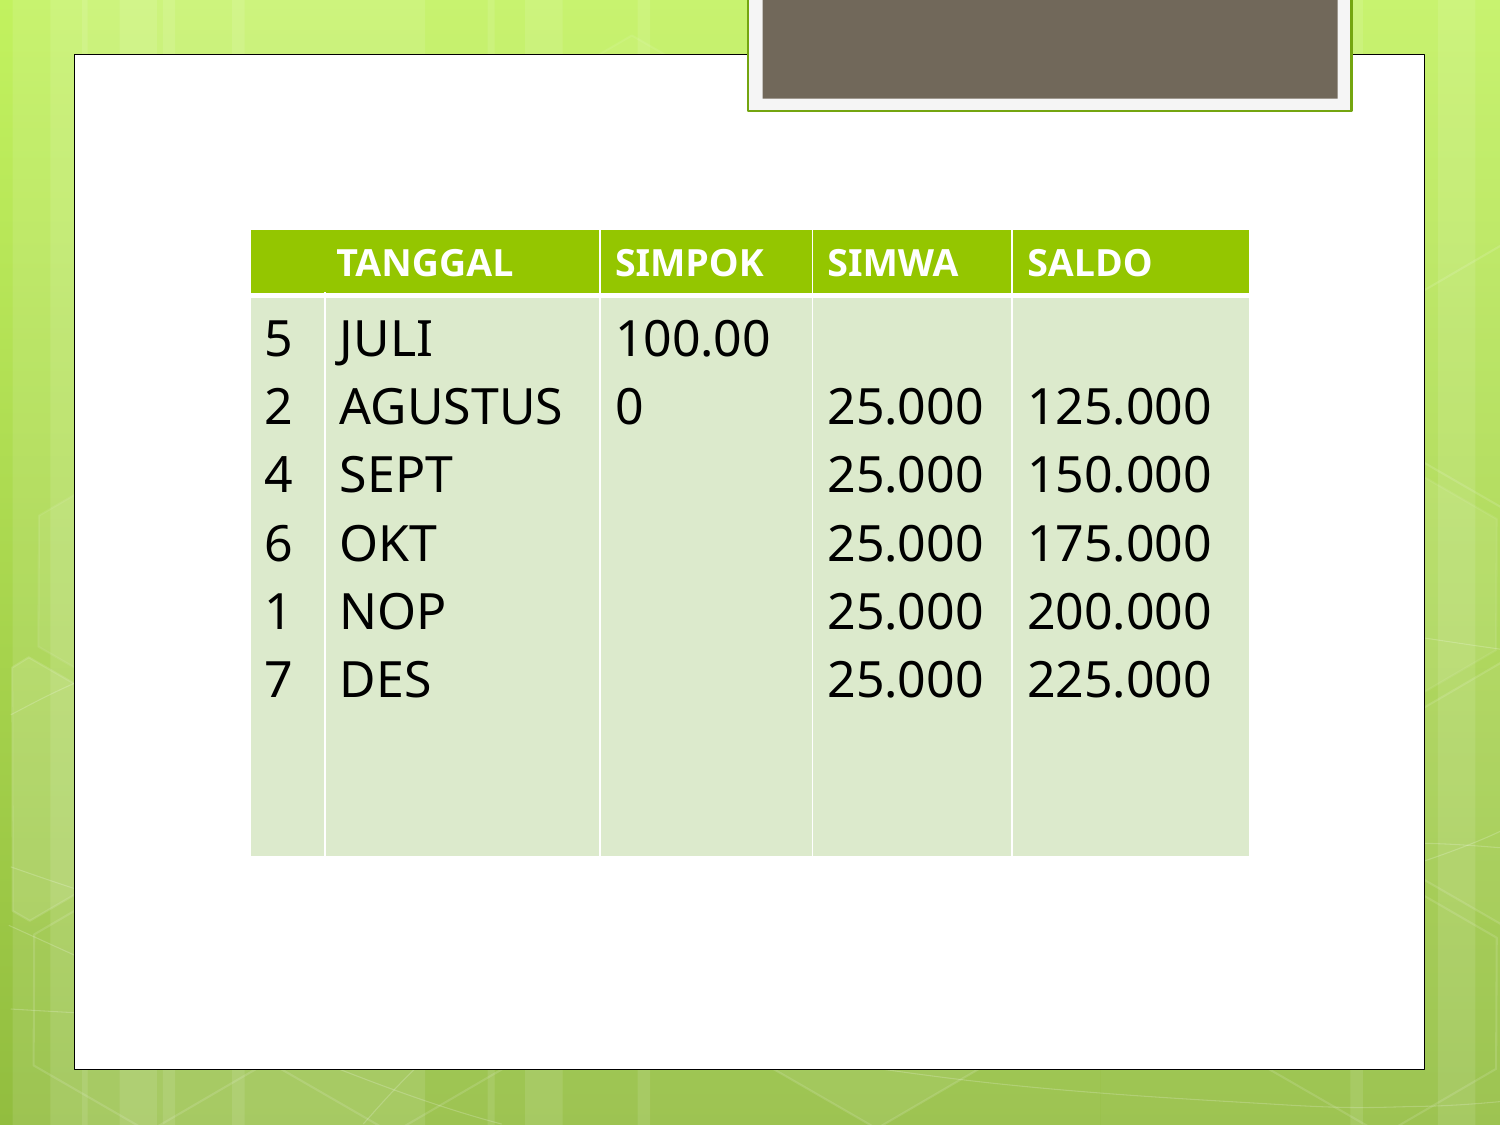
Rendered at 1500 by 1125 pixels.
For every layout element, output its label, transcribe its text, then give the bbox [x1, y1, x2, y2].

table_cell 100.000 [601, 298, 812, 856]
table_cell JULI AGUSTUS SEPT OKT NOP DES [326, 298, 599, 856]
table_header TANGGAL [251, 230, 599, 293]
table_header SALDO [1013, 230, 1249, 293]
table_header SIMWA [813, 230, 1011, 293]
table_cell 25.000 25.000 25.000 25.000 25.000 [813, 298, 1011, 856]
table_header SIMPOK [601, 230, 812, 293]
table_cell 125.000 150.000 175.000 200.000 225.000 [1013, 298, 1249, 856]
table_cell 5 2 4 6 1 7 [251, 298, 324, 856]
